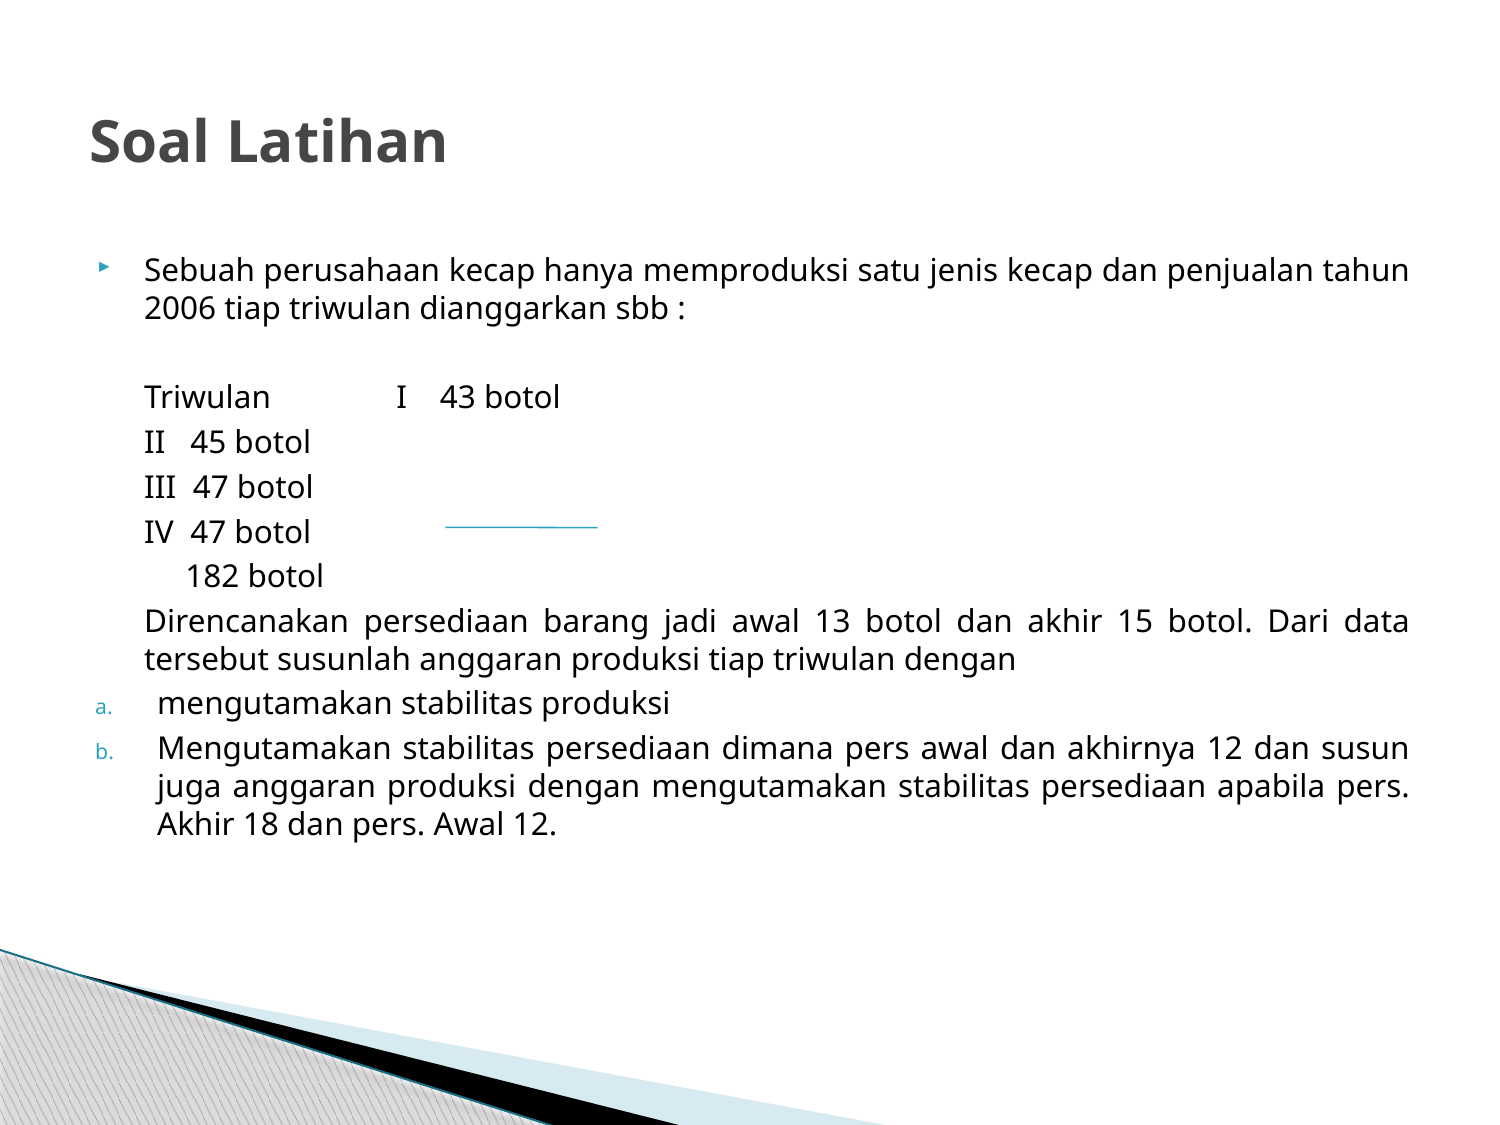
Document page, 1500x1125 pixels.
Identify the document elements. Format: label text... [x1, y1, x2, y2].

list Sebuah perusahaan kecap hanya memproduksi satu jenis kecap dan penjualan tahun 2006 tiap triwulan dianggarkan sbb : Triwulan I 43 botol II 45 botol III 47 botol IV 47 botol 182 botol Direncanakan persediaan barang jadi awal 13 botol dan akhir 15 botol. Dari data tersebut susunlah anggaran produksi tiap triwulan dengan mengutamakan stabilitas produksi Mengutamakan stabilitas persediaan dimana pers awal dan akhirnya 12 dan susun juga anggaran produksi dengan mengutamakan stabilitas persediaan apabila pers. Akhir 18 dan pers. Awal 12. [75, 243, 1425, 986]
title Soal Latihan [75, 45, 1425, 233]
